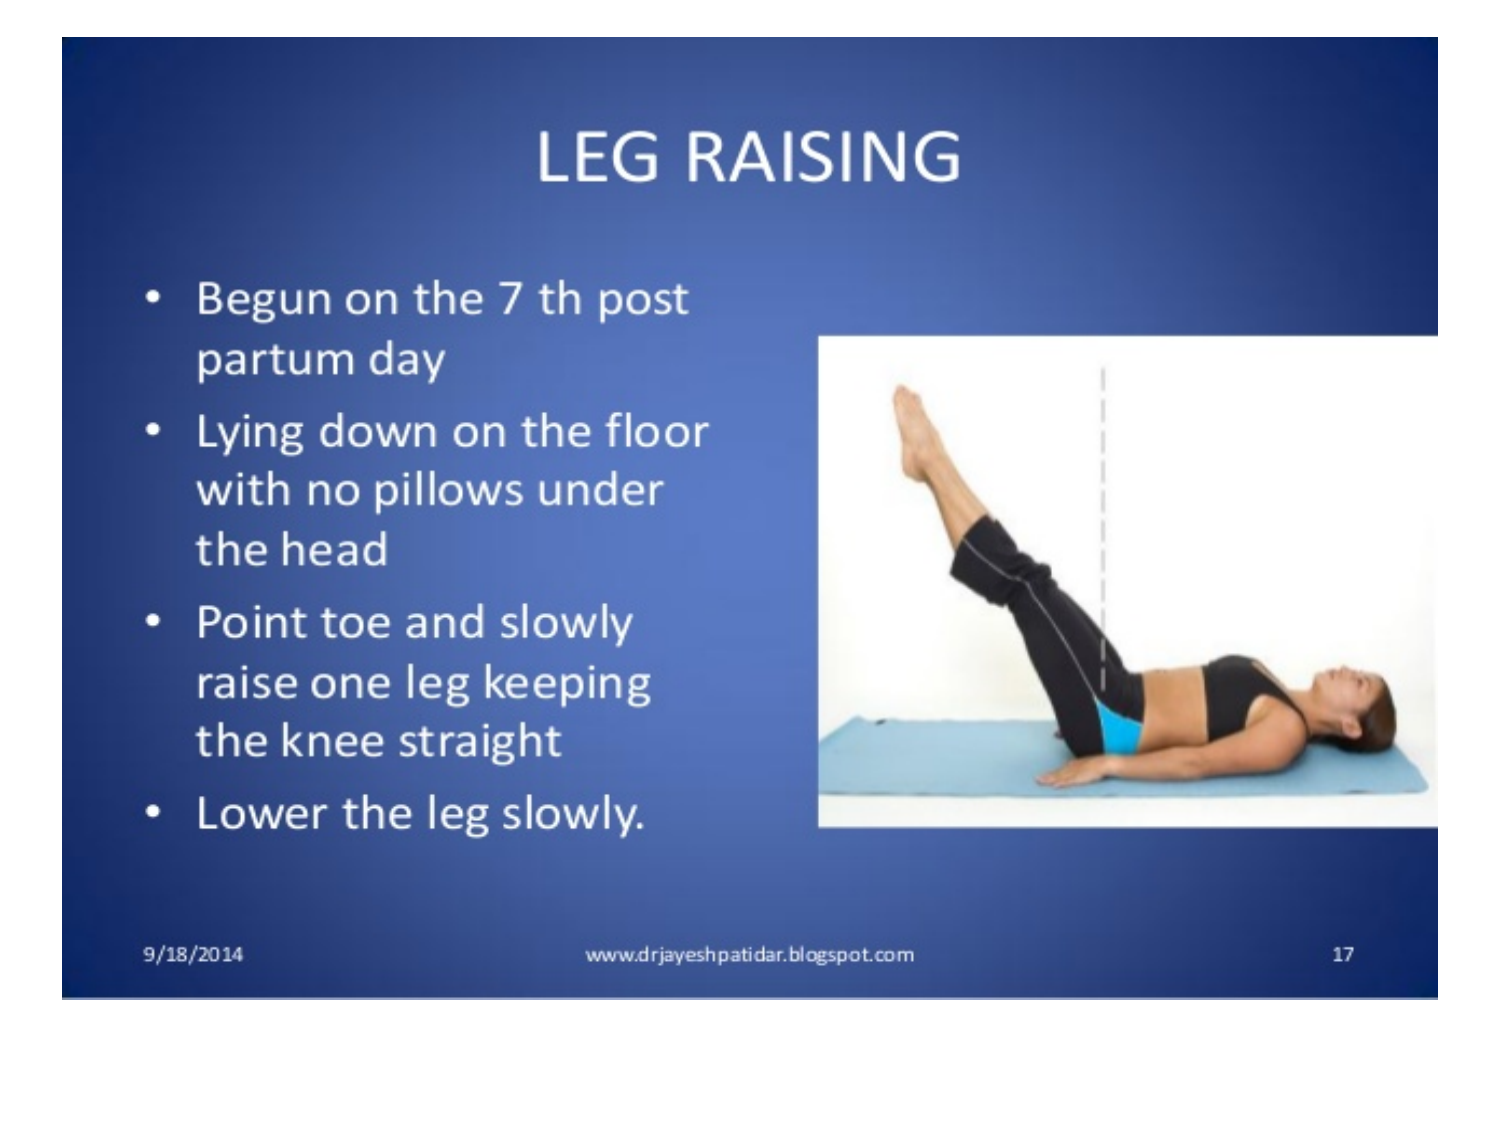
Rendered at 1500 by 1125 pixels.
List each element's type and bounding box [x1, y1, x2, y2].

picture [62, 37, 1438, 1001]
